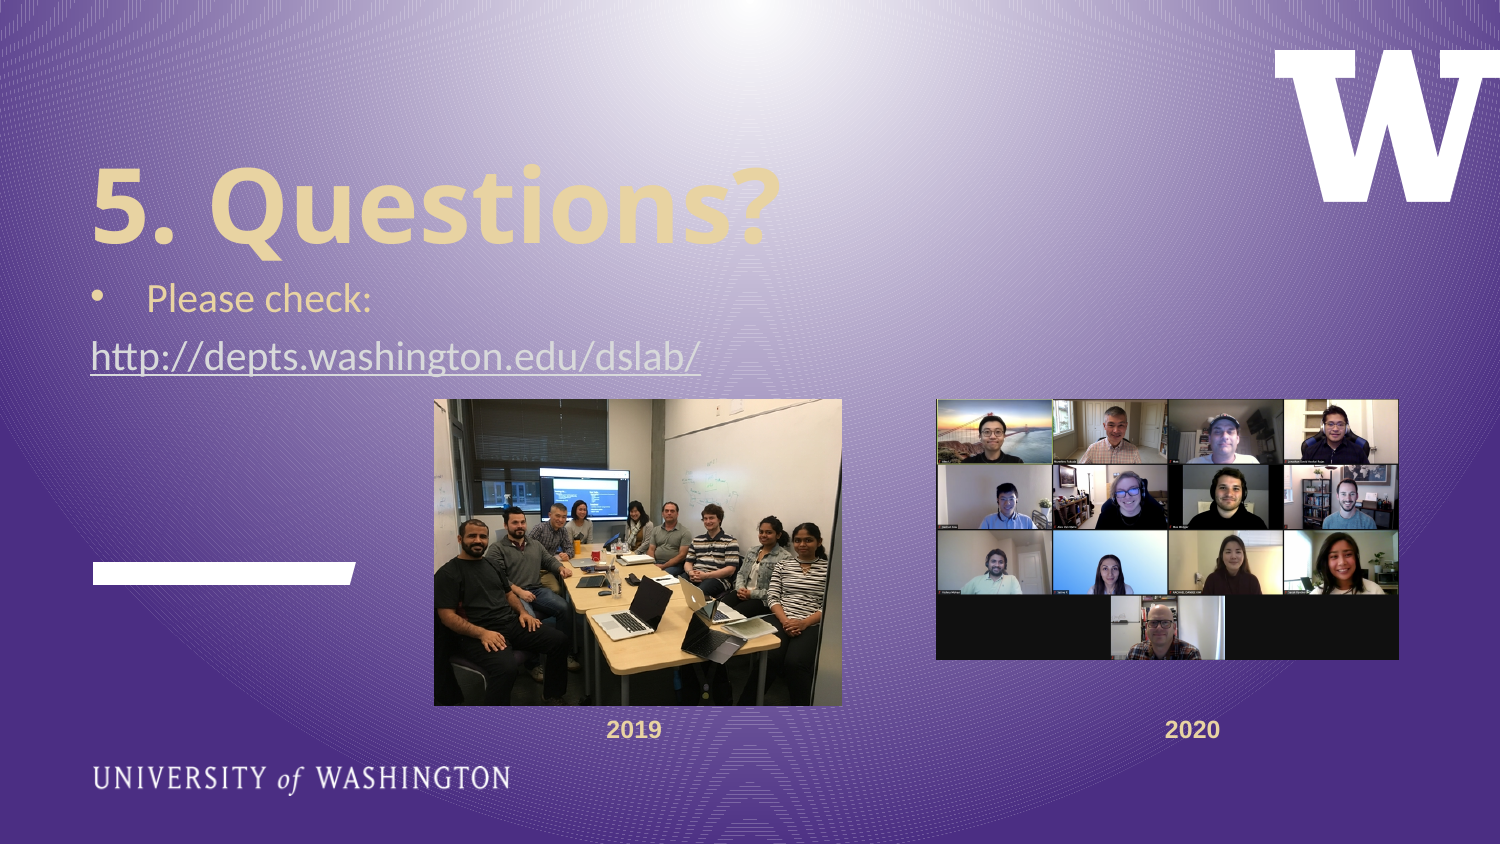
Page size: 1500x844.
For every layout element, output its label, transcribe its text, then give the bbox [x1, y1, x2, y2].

picture [93, 562, 356, 585]
picture [1275, 50, 1500, 202]
picture [93, 766, 510, 796]
picture [434, 399, 842, 707]
text_box 2020 [1150, 706, 1236, 751]
picture [936, 399, 1399, 661]
title 5. Questions? [75, 105, 1220, 263]
text_box Please check: http://depts.washington.edu/dslab/ [75, 263, 1263, 416]
text_box 2019 [591, 714, 678, 751]
